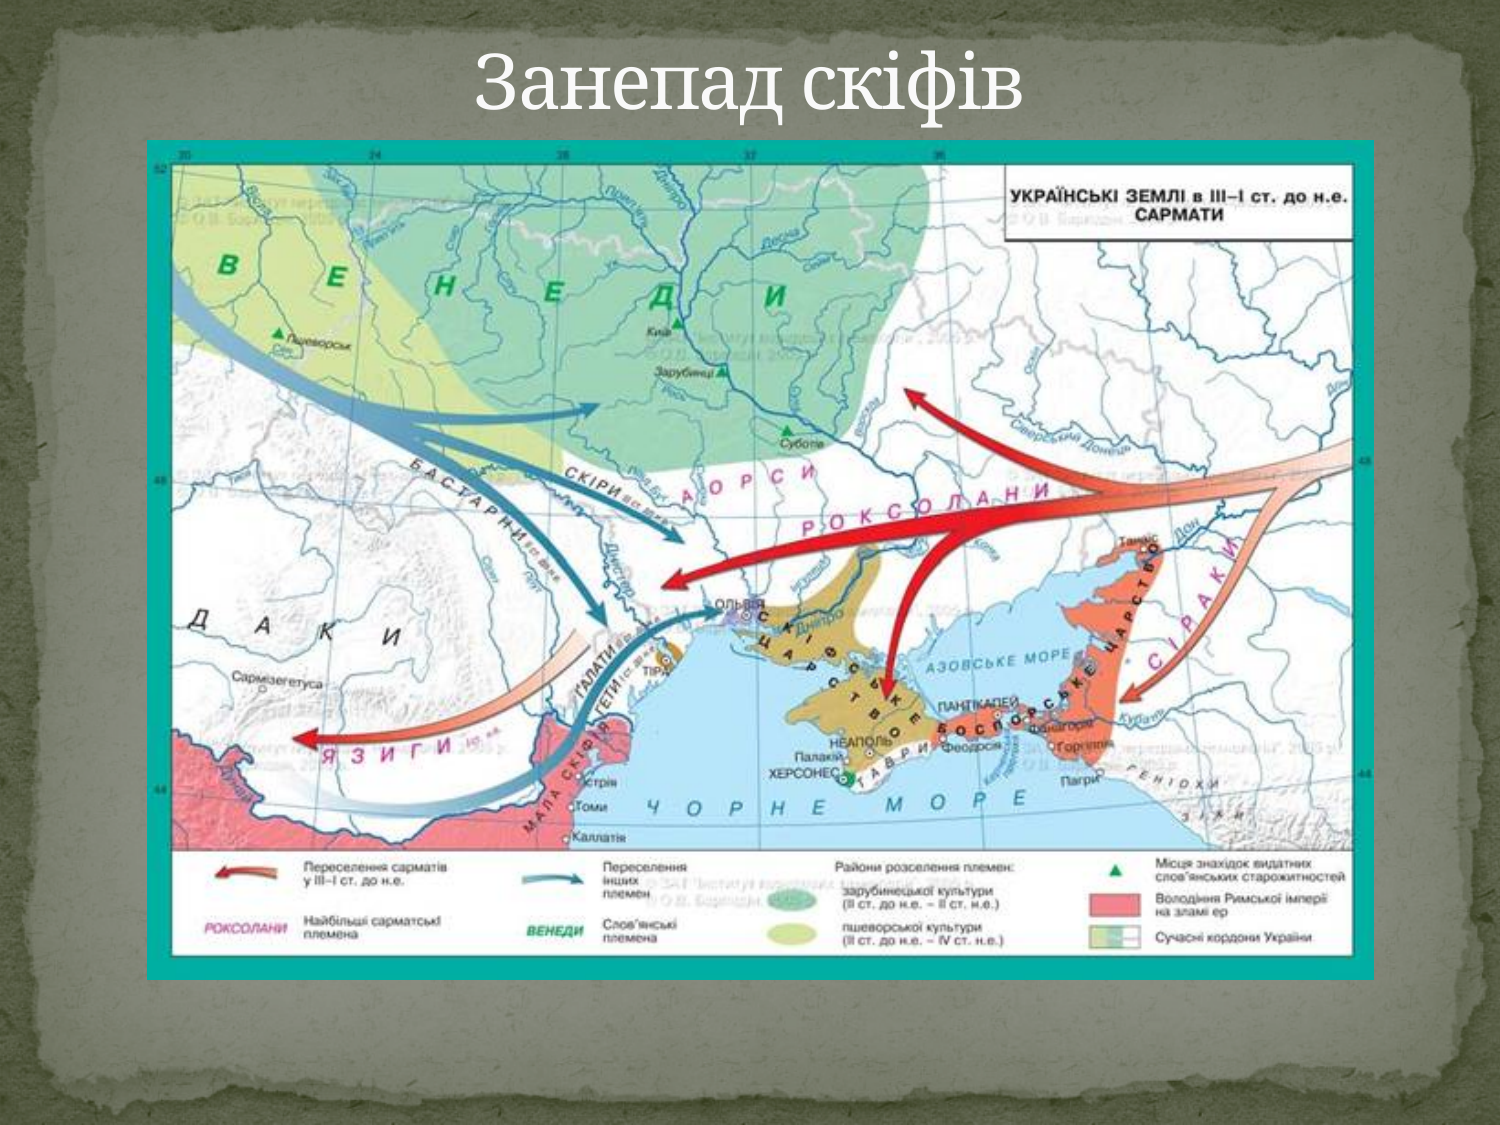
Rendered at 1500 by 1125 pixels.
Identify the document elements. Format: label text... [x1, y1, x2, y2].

title Занепад скіфів [74, 24, 1425, 225]
picture [147, 140, 1374, 980]
